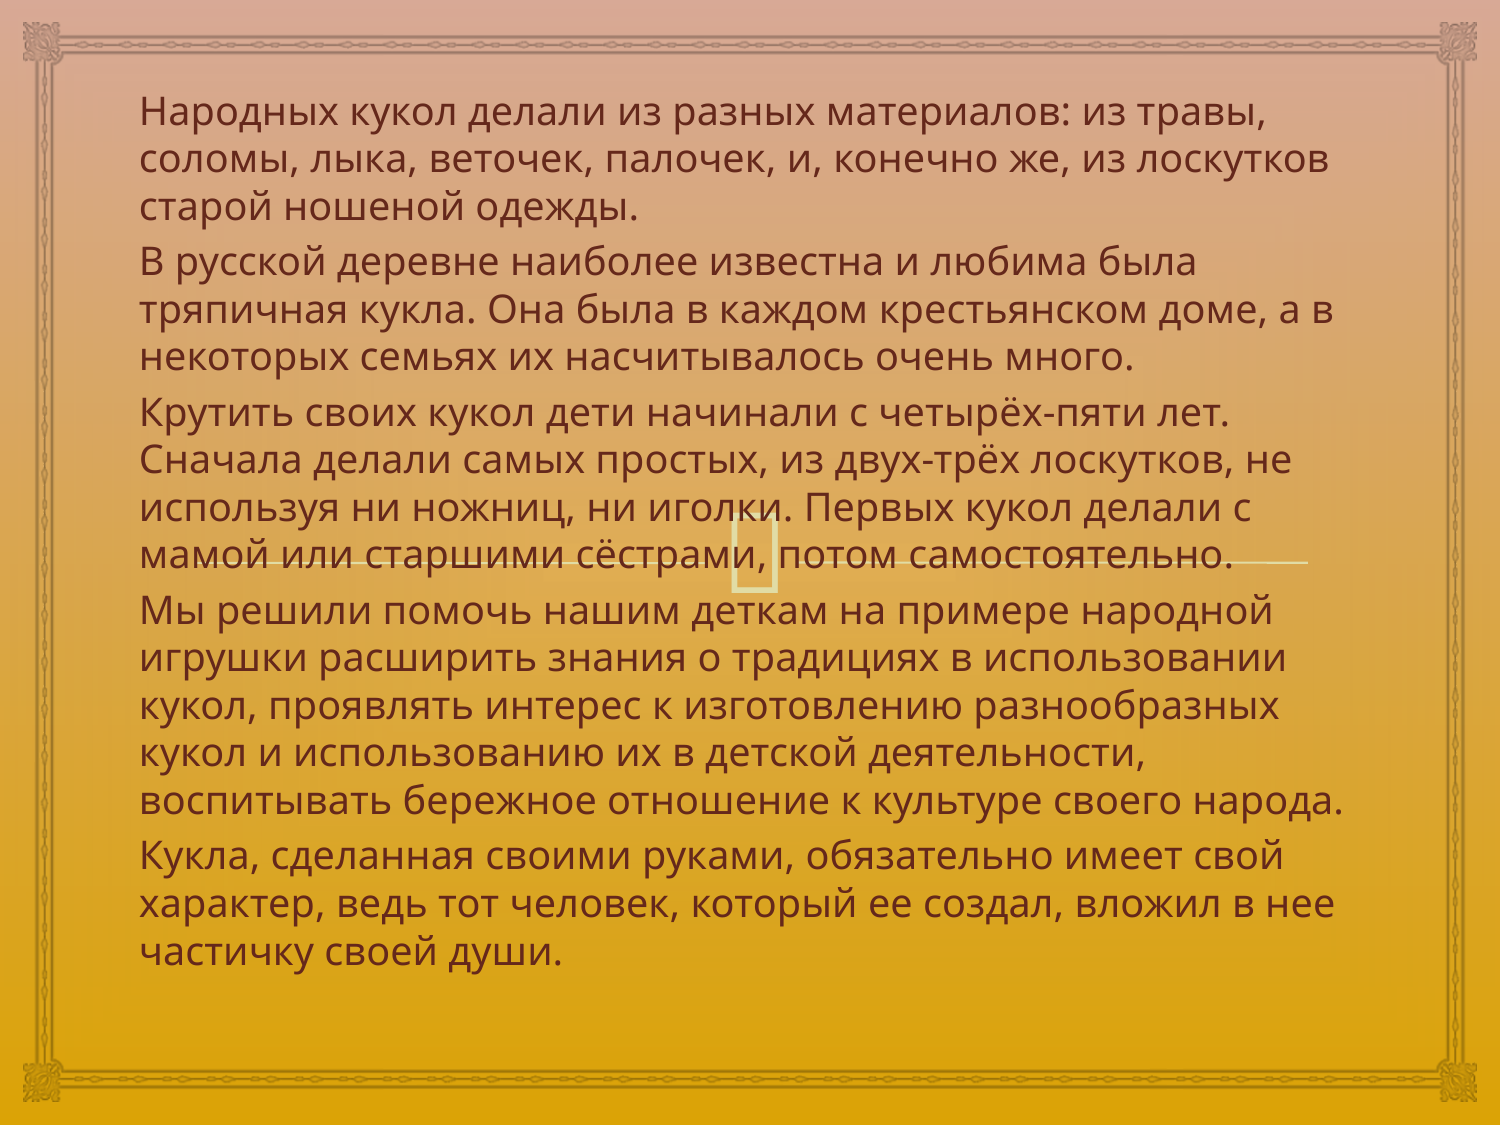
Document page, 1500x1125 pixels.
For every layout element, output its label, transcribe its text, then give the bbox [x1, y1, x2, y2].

picture [0, 0, 1500, 1125]
subtitle Народных кукол делали из разных материалов: из травы, соломы, лыка, веточек, палочек, и, конечно же, из лоскутков старой ношеной одежды. В русской деревне наиболее известна и любима была тряпичная кукла. Она была в каждом крестьянском доме, а в некоторых семьях их насчитывалось очень много. Крутить своих кукол дети начинали с четырёх-пяти лет. Сначала делали самых простых, из двух-трёх лоскутков, не используя ни ножниц, ни иголки. Первых кукол делали с мамой или старшими сёстрами, потом самостоятельно. Мы решили помочь нашим деткам на примере народной игрушки расширить знания о традициях в использовании кукол, проявлять интерес к изготовлению разнообразных кукол и использованию их в детской деятельности, воспитывать бережное отношение к культуре своего народа. Кукла, сделанная своими руками, обязательно имеет свой характер, ведь тот человек, который ее создал, вложил в нее частичку своей души. [123, 78, 1365, 1035]
